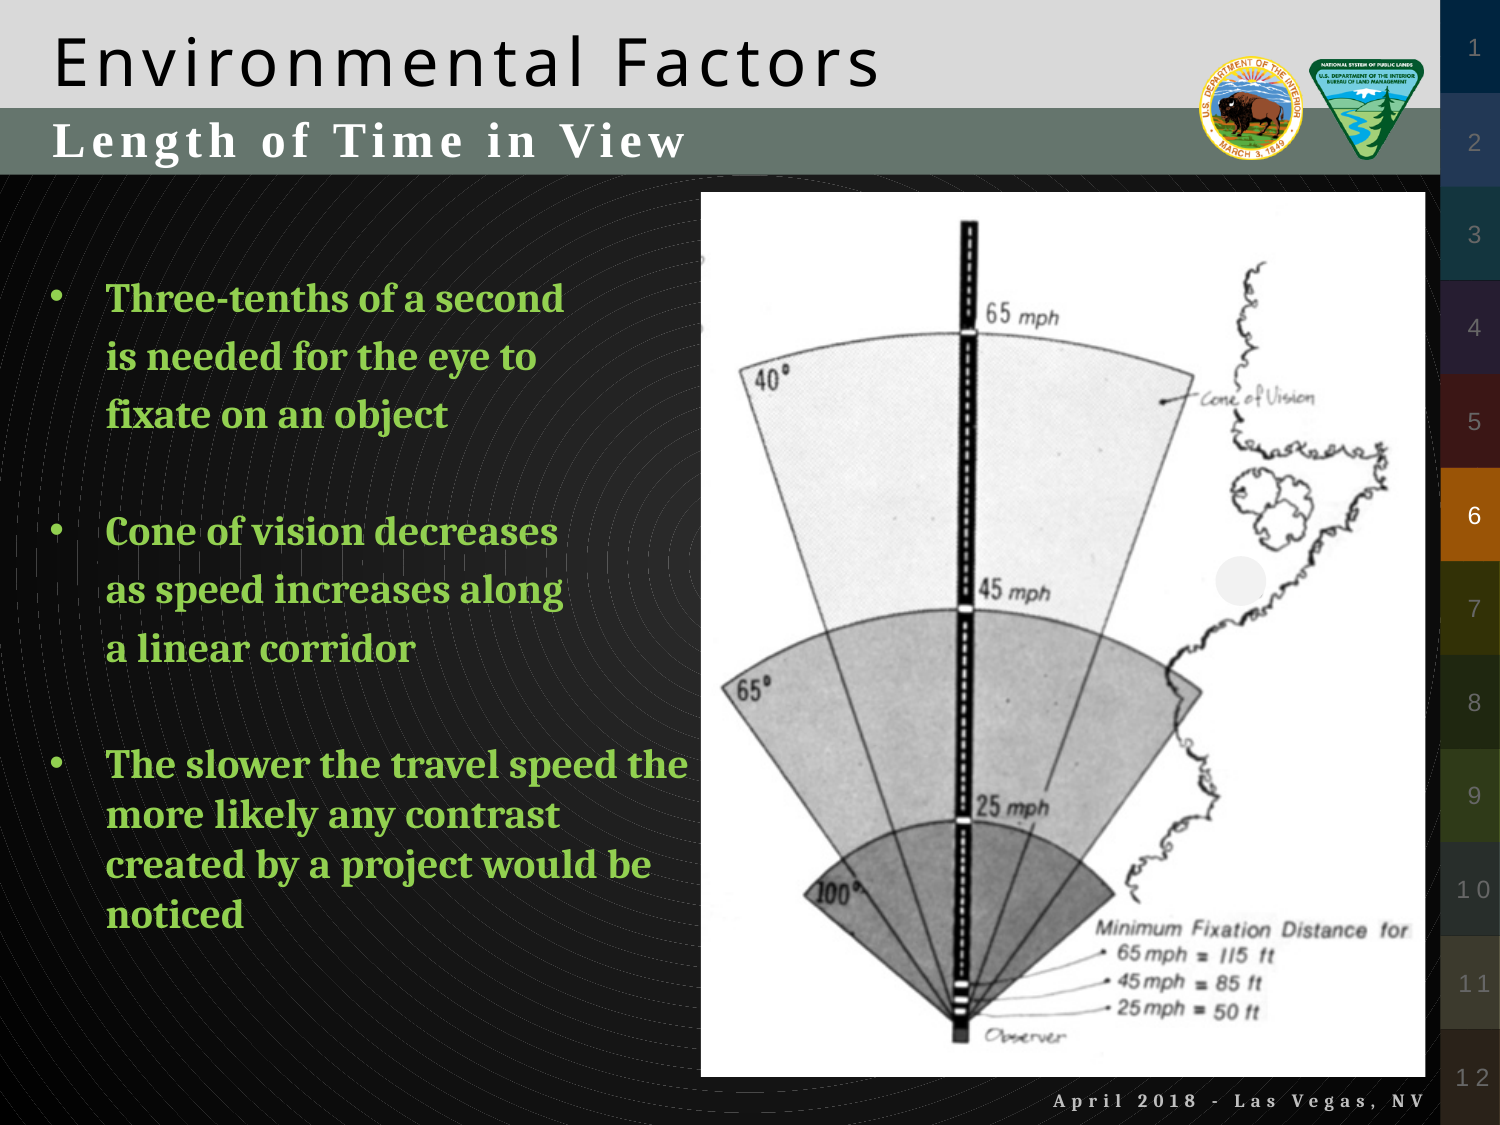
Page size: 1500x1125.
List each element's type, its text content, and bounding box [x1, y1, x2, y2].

picture [1200, 56, 1303, 160]
picture [700, 192, 1426, 1077]
list Length of Time in View [37, 99, 1200, 177]
picture [1309, 59, 1424, 160]
list Environmental Factors [37, 12, 1200, 99]
list Three-tenths of a second is needed for the eye to fixate on an object Cone of vision decreases as speed increases along a linear corridor The slower the travel speed the more likely any contrast created by a project would be noticed [34, 263, 695, 1037]
